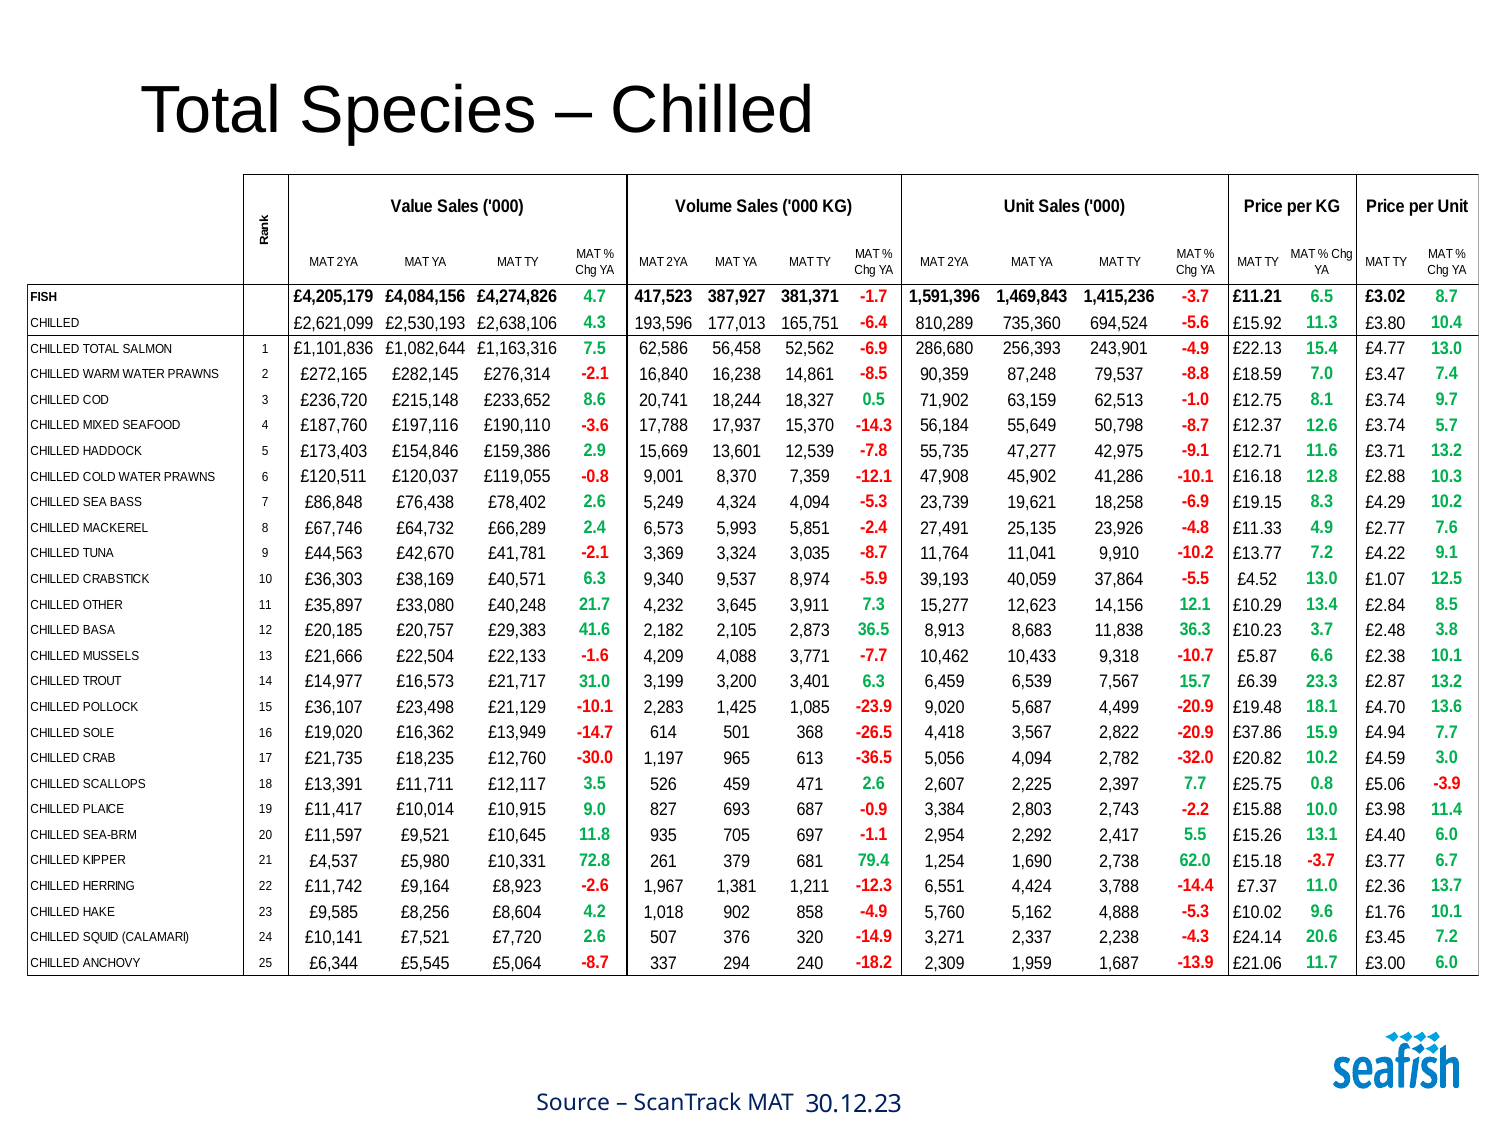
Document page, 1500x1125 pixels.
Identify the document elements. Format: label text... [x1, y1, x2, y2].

text_box Source – ScanTrack MAT [508, 1079, 823, 1123]
picture [27, 174, 1480, 977]
title Total Species – Chilled [125, 2, 1420, 174]
picture [728, 1081, 979, 1115]
